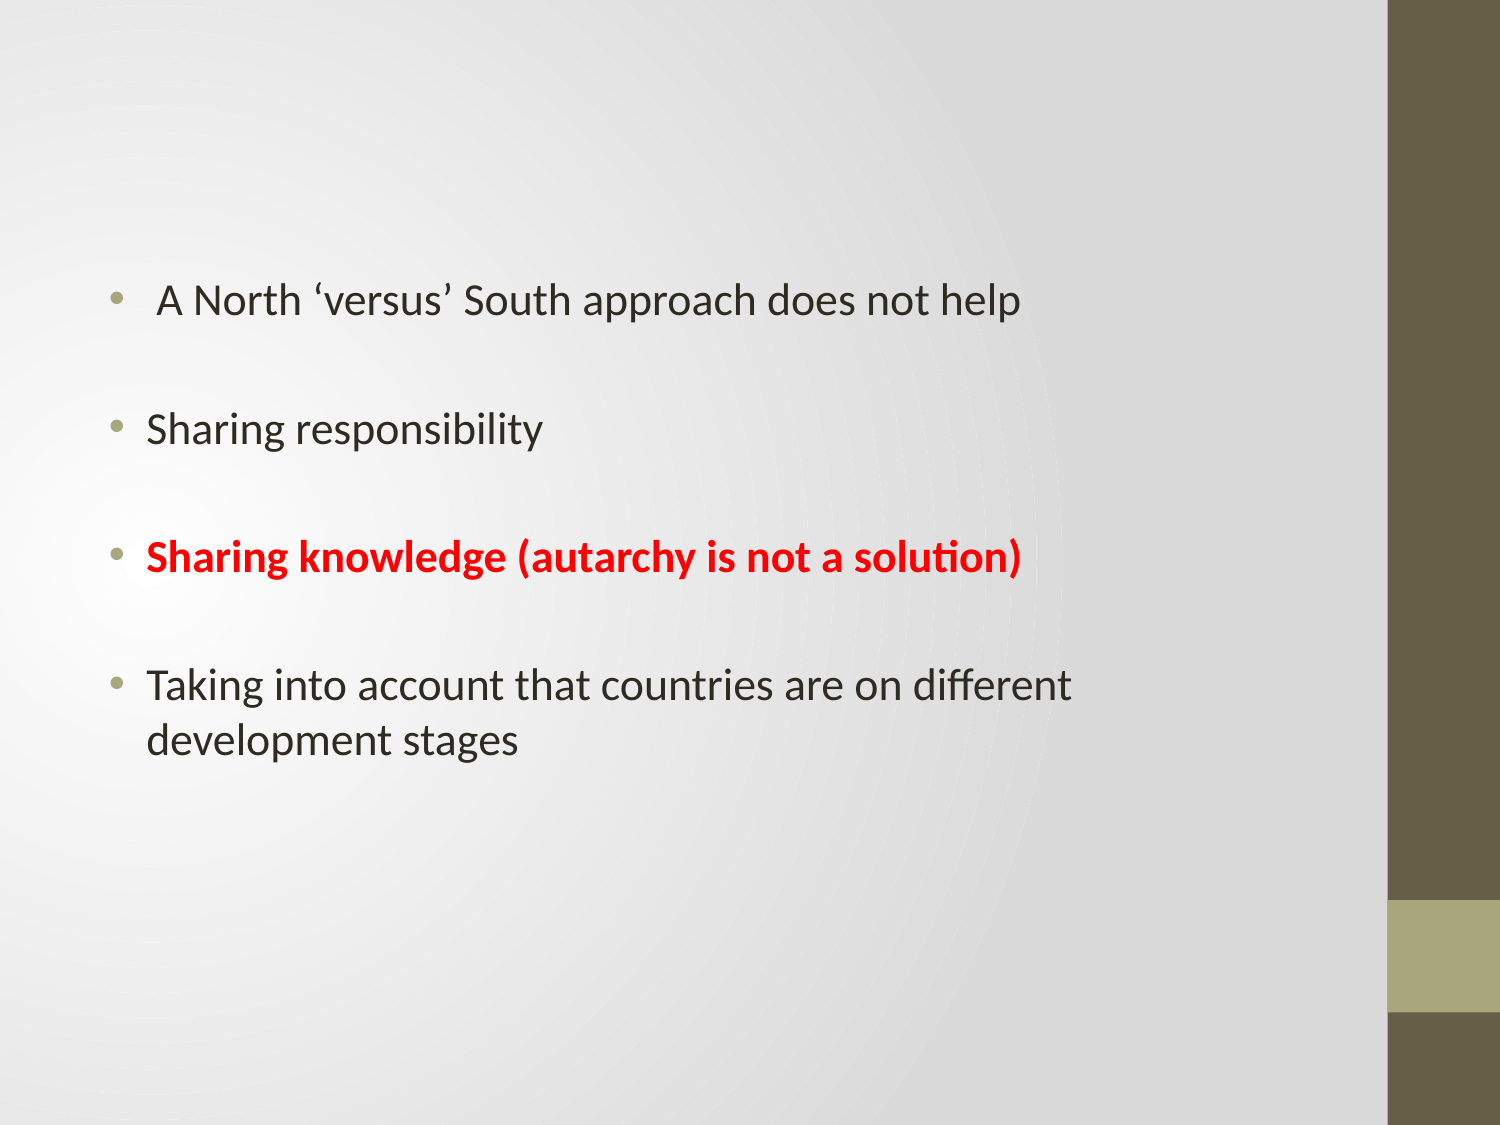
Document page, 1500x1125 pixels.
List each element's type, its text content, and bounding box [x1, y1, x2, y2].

list A North ‘versus’ South approach does not help Sharing responsibility Sharing knowledge (autarchy is not a solution) Taking into account that countries are on different development stages [75, 262, 1325, 1050]
